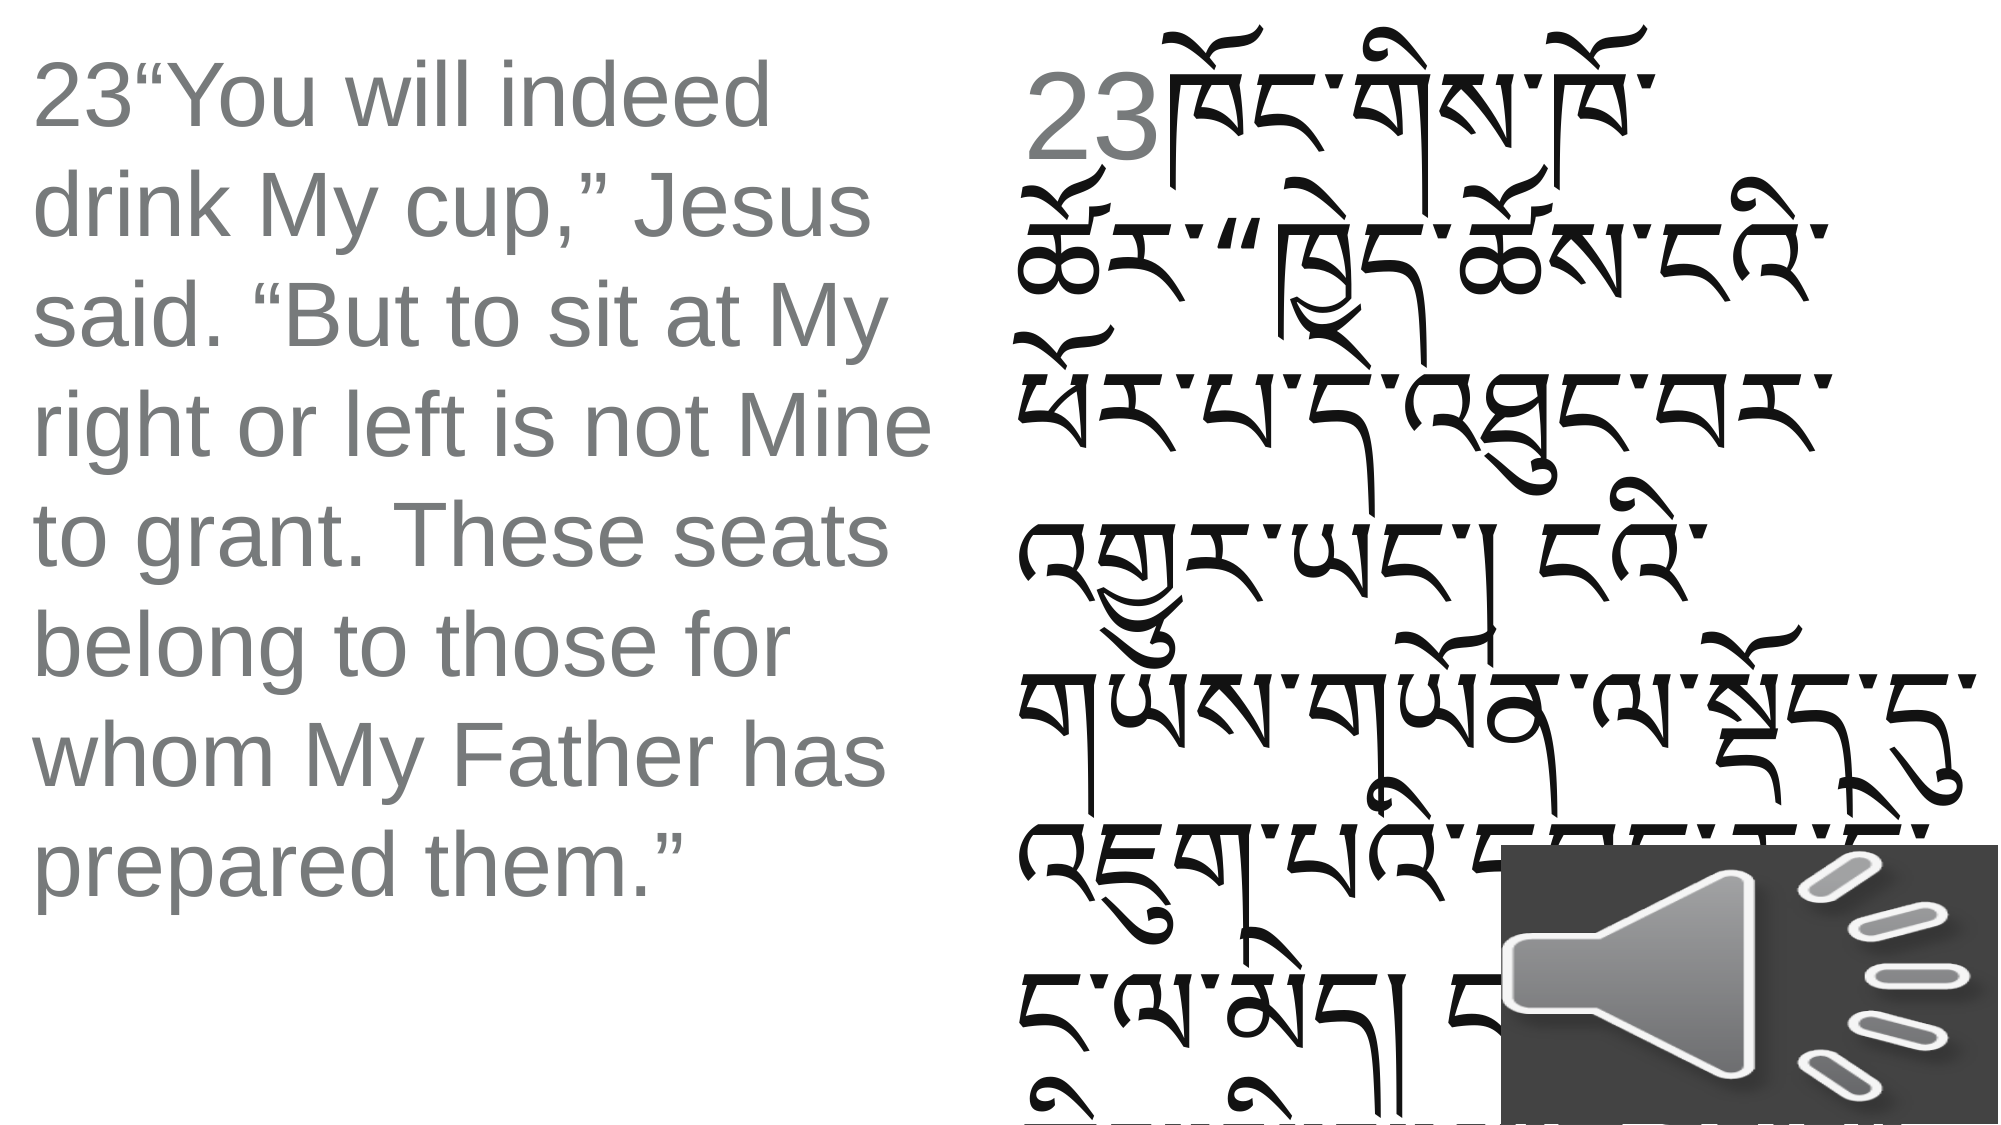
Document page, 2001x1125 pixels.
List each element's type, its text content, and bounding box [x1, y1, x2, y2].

text_box 23“You will indeed drink My cup,” Jesus said. “But to sit at My right or left is not Mine to grant. These seats belong to those for whom My Father has prepared them.” [18, 27, 973, 1104]
picture [1500, 843, 2000, 1125]
text_box 23ཁོང་གིས་ཁོ་ཚོར་“ཁྱེད་ཚོས་ངའི་ཕོར་པ་དེ་འཐུང་བར་འགྱུར་ཡང༌། ངའི་གཡས་གཡོན་ལ་སྡོད་དུ་འཇུག་པའི་དབང་ཆ་དེ་ང་ལ་མེད། ངའི་ཡབ་ཀྱིས་མི་སུ་ལ་བཤམས་པ་ཡིན་པ་དེ་ལ་འཐོབ་བོ་”ཞེས་གསུངས་སོ། [999, 27, 2000, 1104]
